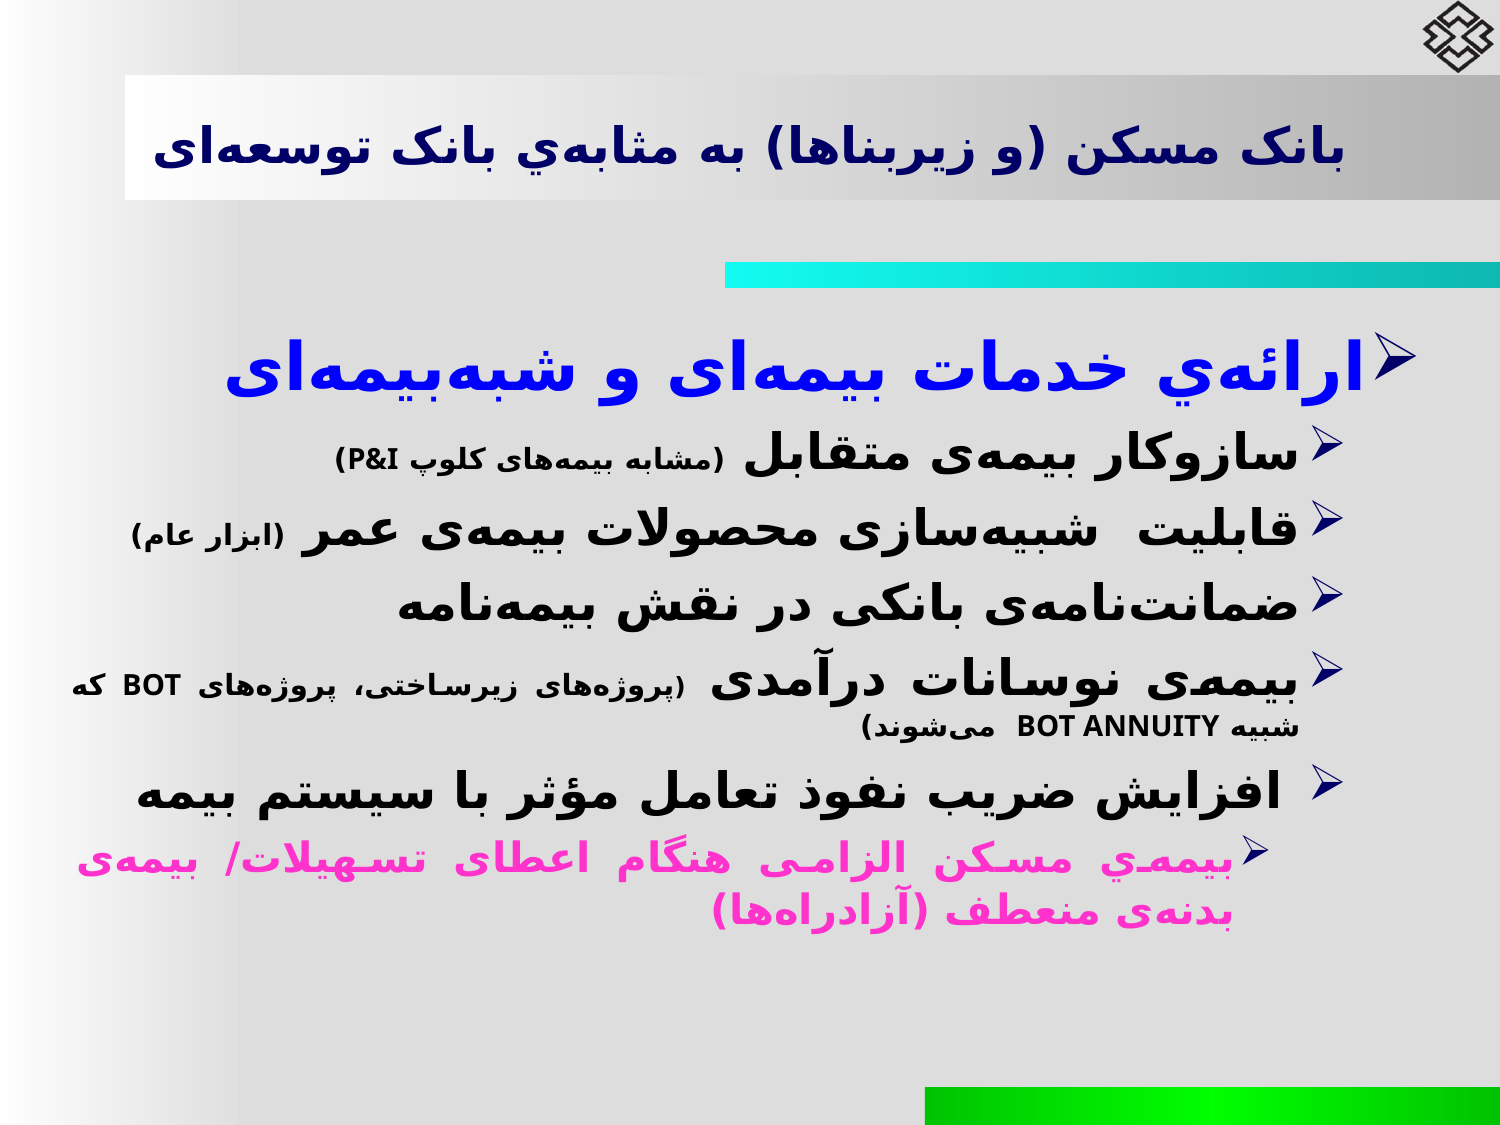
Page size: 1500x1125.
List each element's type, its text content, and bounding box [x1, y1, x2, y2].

picture [1417, 0, 1500, 75]
title بانک مسکن (و زیربناها) به مثابه‌ي بانک توسعه‌ای [87, 75, 1363, 213]
list ارائه‌ي خدمات بیمه‌ای و شبه‌بیمه‌ای سازوکار بیمه‌ی متقابل (مشابه بیمه‌های کلوپ P&I) قابلیت شبیه‌سازی محصولات بیمه‌ی عمر (ابزار عام) ضمانت‌نامه‌ی بانکی در نقش بیمه‌نامه بیمه‌ی نوسانات درآمدی (پروژه‌های زیرساختی، پروژه‌های BOT که شبیه BOT ANNUITY می‌شوند) افزایش ضریب نفوذ تعامل مؤثر با سیستم بیمه بیمه‌ي مسکن الزامی هنگام اعطای تسهیلات/ بیمه‌ی بدنه‌ی منعطف (آزادراه‌ها) [50, 312, 1438, 913]
